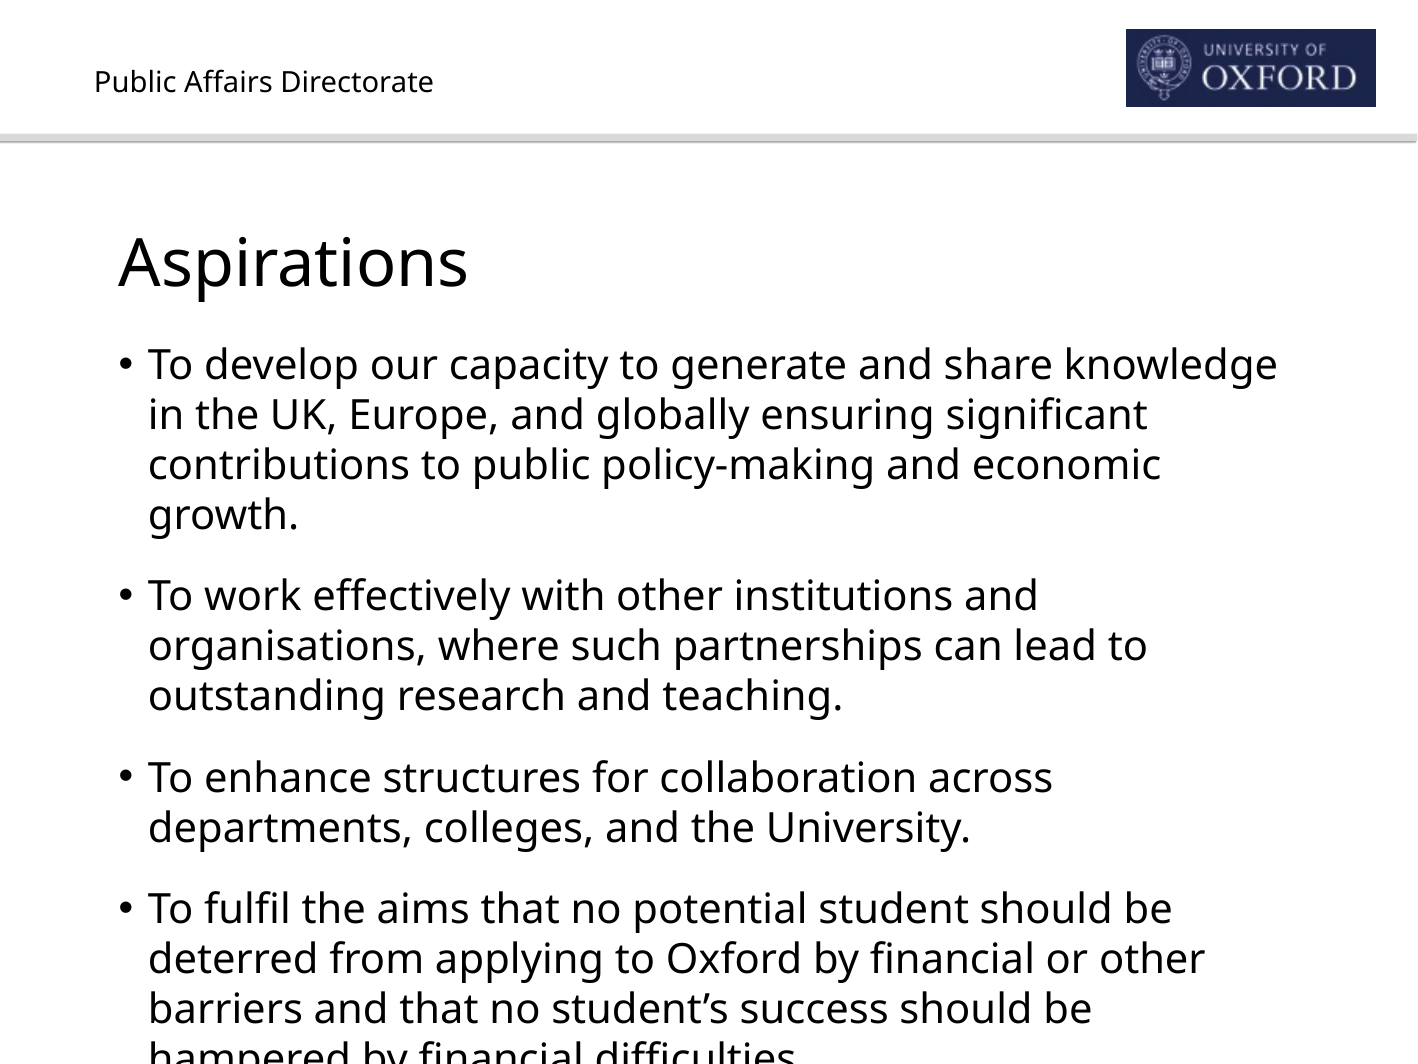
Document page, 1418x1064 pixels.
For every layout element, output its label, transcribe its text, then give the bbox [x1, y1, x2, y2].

text_box Aspirations [103, 212, 1046, 307]
text_box [0, 133, 1418, 142]
text_box To develop our capacity to generate and share knowledge in the UK, Europe, and globally ensuring significant contributions to public policy-making and economic growth. To work effectively with other institutions and organisations, where such partnerships can lead to outstanding research and teaching. To enhance structures for collaboration across departments, colleges, and the University. To fulfil the aims that no potential student should be deterred from applying to Oxford by financial or other barriers and that no student’s success should be hampered by financial difficulties. [103, 330, 1317, 1064]
picture [1125, 29, 1376, 107]
text_box Public Affairs Directorate [79, 55, 906, 106]
